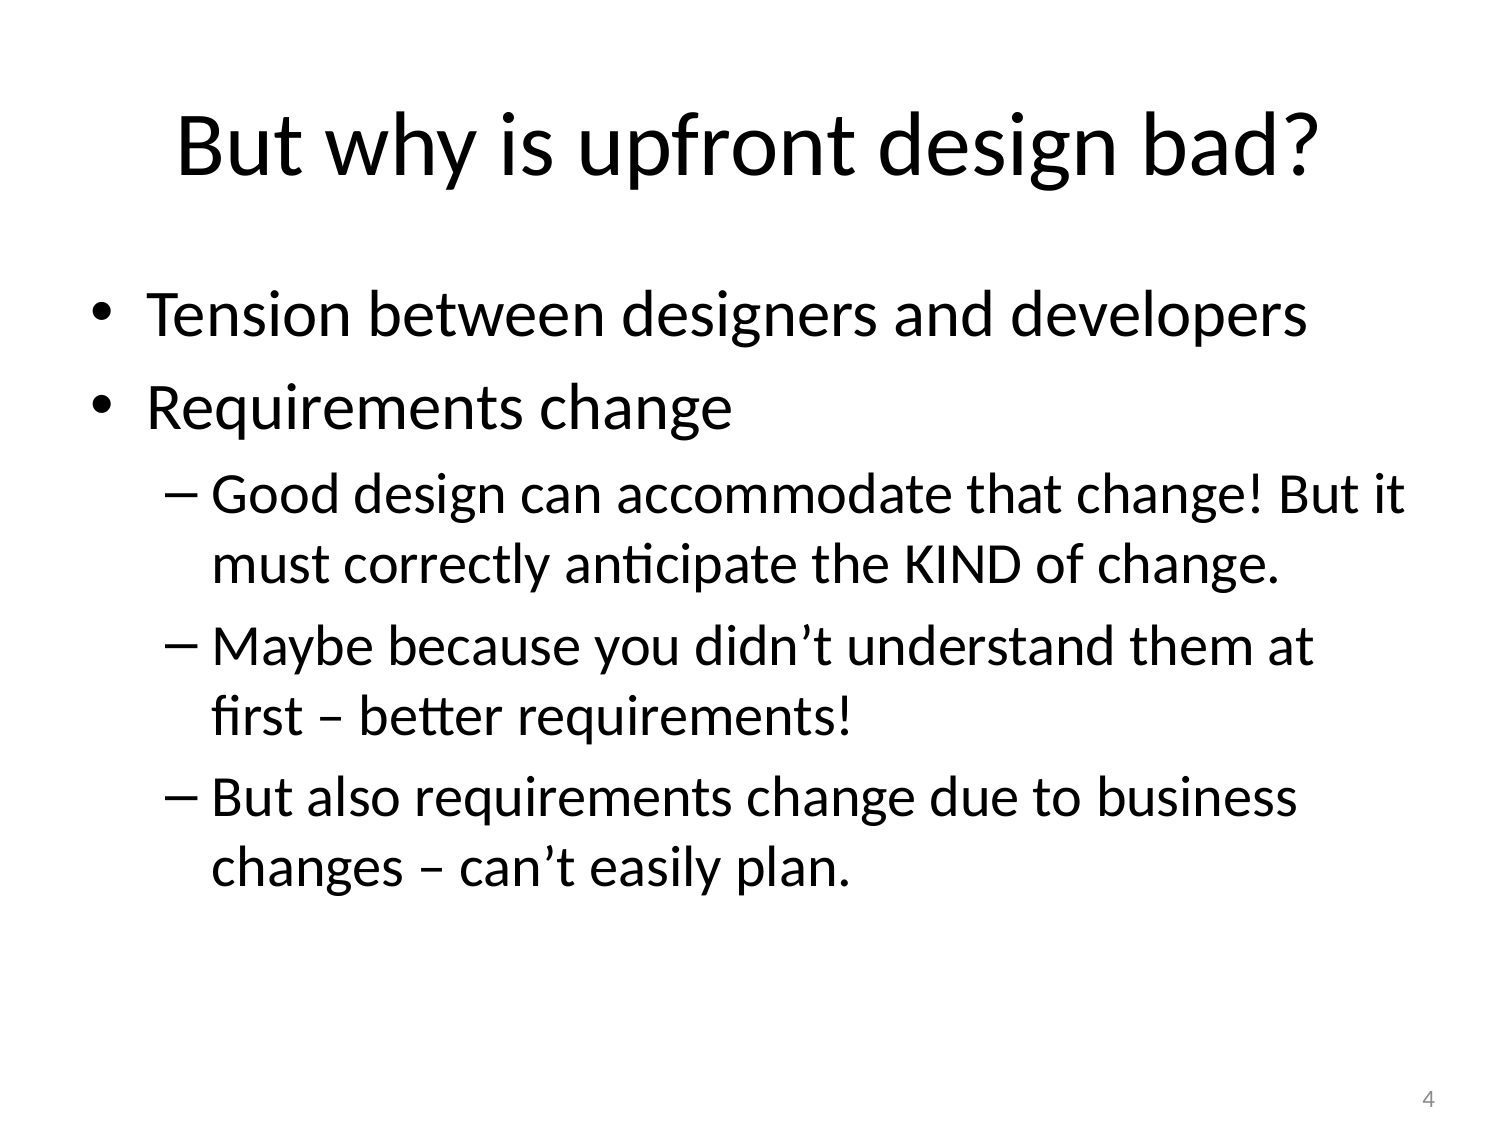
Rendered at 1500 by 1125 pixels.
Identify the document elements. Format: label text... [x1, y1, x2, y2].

list Tension between designers and developers Requirements change Good design can accommodate that change! But it must correctly anticipate the KIND of change. Maybe because you didn’t understand them at first – better requirements! But also requirements change due to business changes – can’t easily plan. [75, 262, 1425, 1005]
title But why is upfront design bad? [75, 45, 1425, 233]
